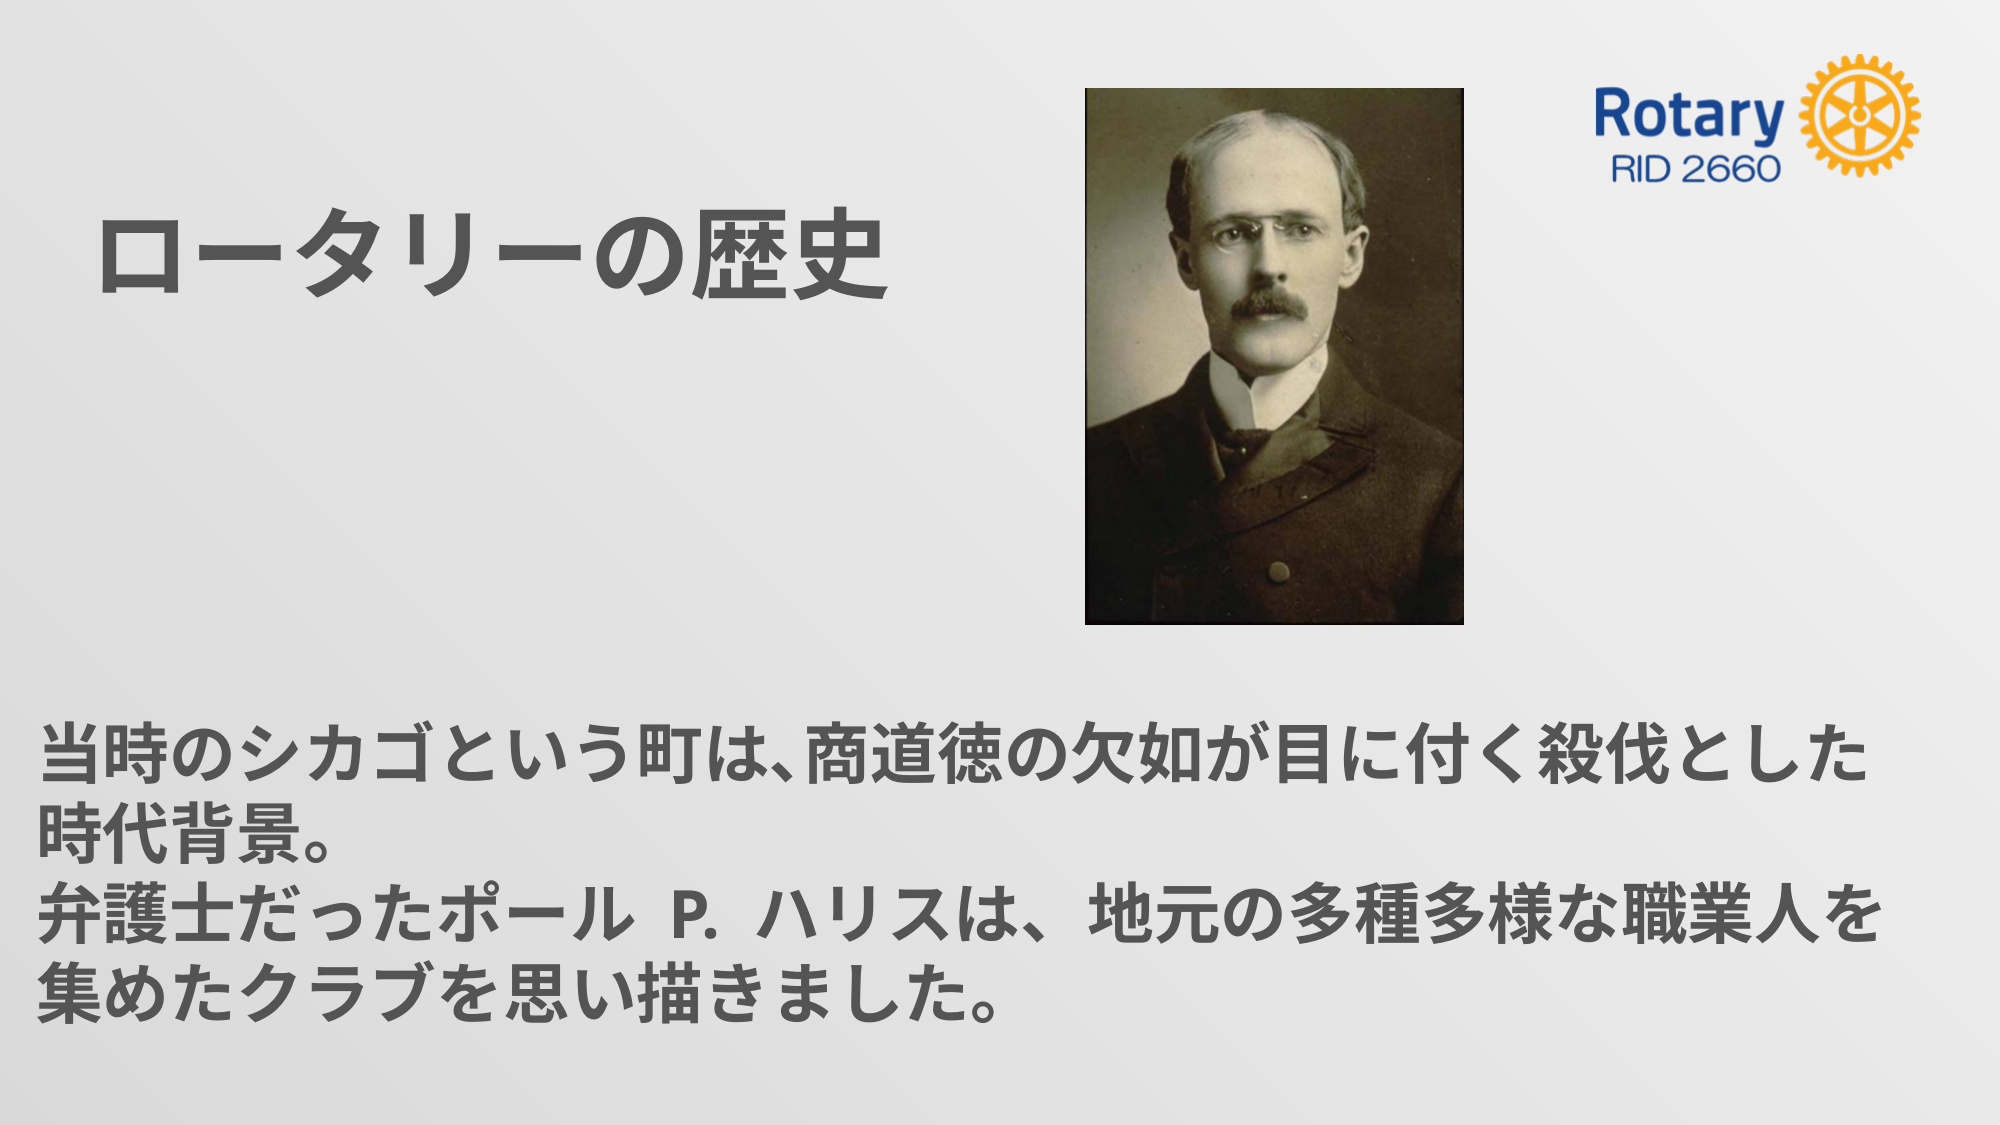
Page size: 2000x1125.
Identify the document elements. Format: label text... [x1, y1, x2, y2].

text_box ロータリーの歴史 [76, 184, 977, 440]
text_box 当時のシカゴという町は､商道徳の欠如が目に付く殺伐とした 時代背景。 弁護士だったポール P. ハリスは、地元の多種多様な職業人を 集めたクラブを思い描きました。 [21, 704, 1978, 1039]
picture [1590, 54, 1924, 206]
picture [1085, 88, 1464, 625]
